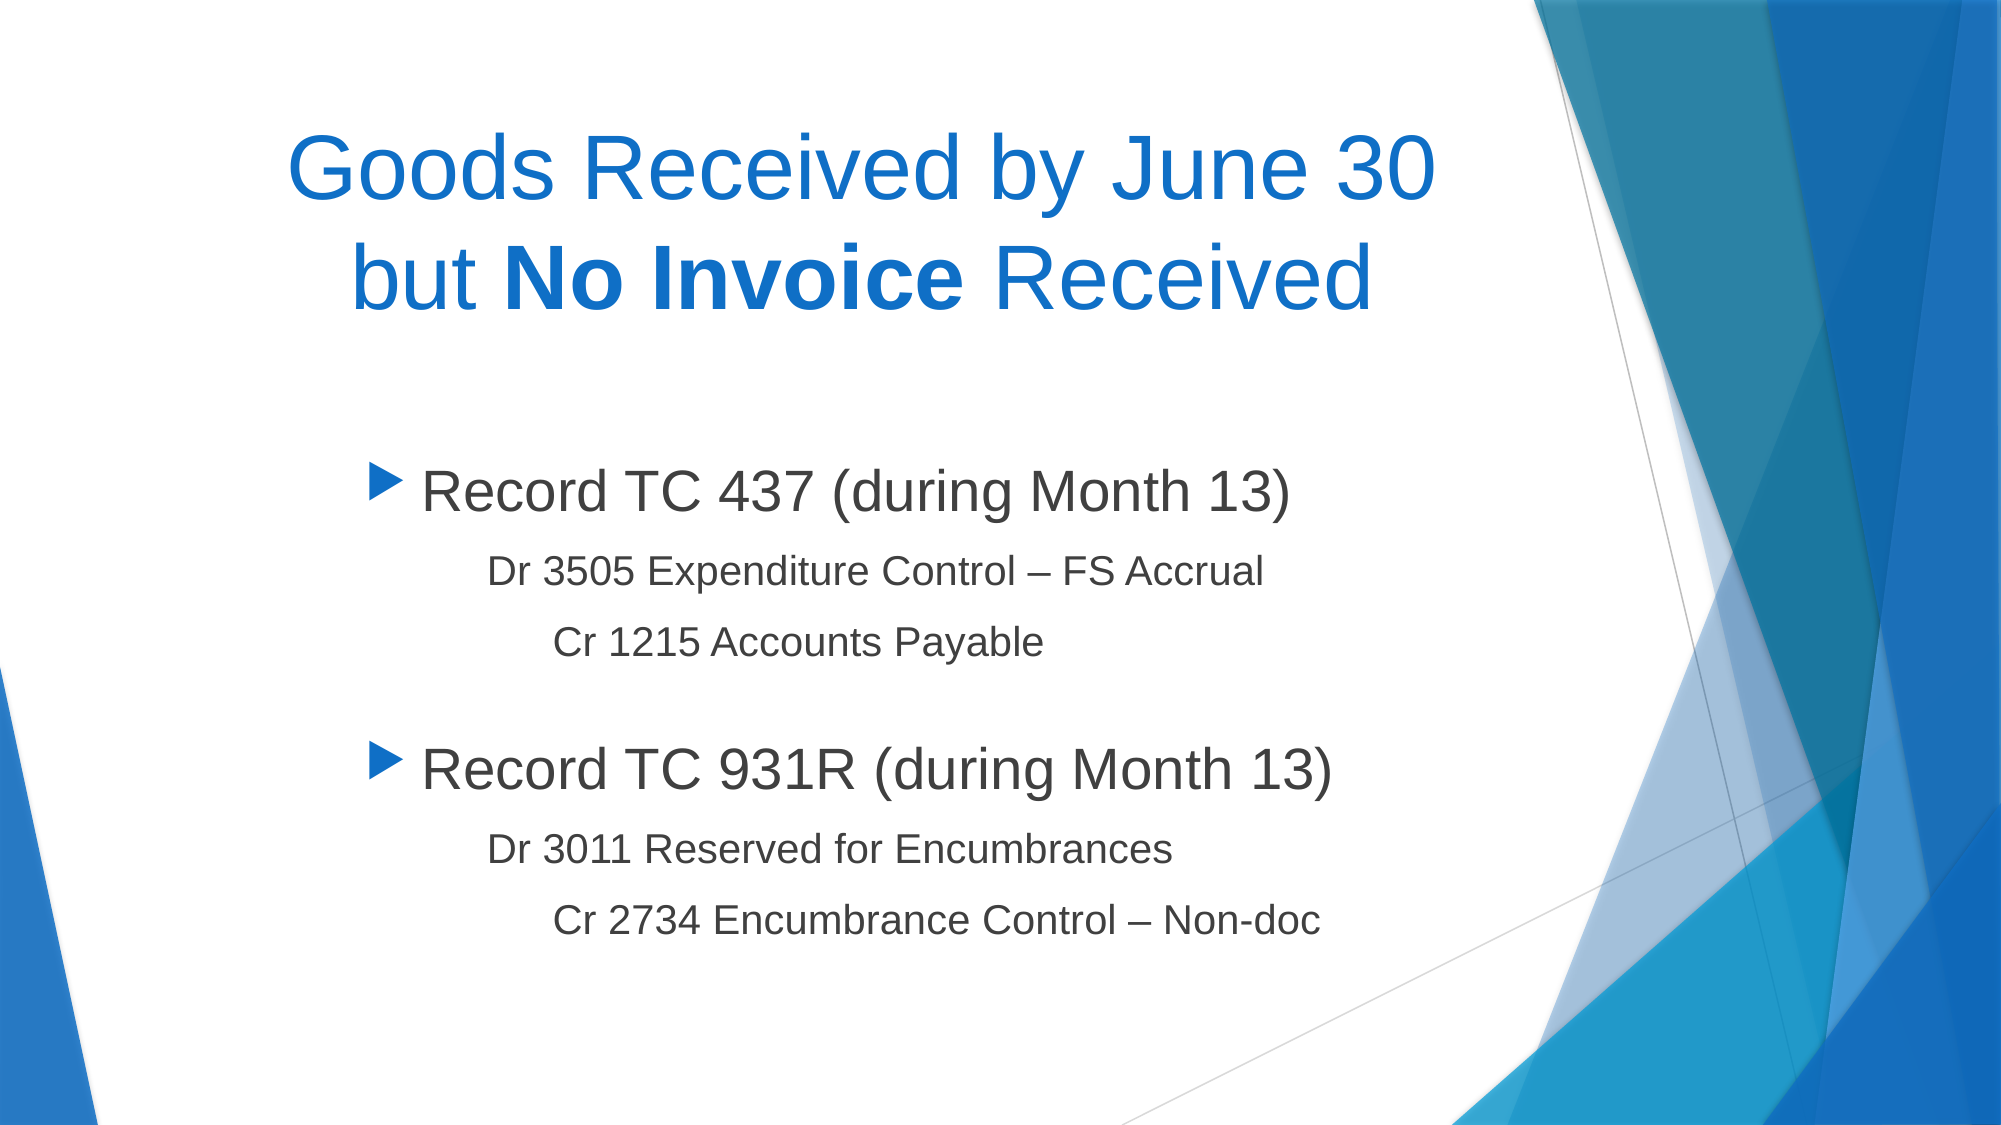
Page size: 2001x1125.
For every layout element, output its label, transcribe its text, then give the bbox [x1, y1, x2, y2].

title Goods Received by June 30 but No Invoice Received [249, 99, 1475, 350]
list Record TC 437 (during Month 13) Dr 3505 Expenditure Control – FS Accrual Cr 1215 Accounts Payable Record TC 931R (during Month 13) Dr 3011 Reserved for Encumbrances Cr 2734 Encumbrance Control – Non-doc [350, 399, 1392, 1037]
